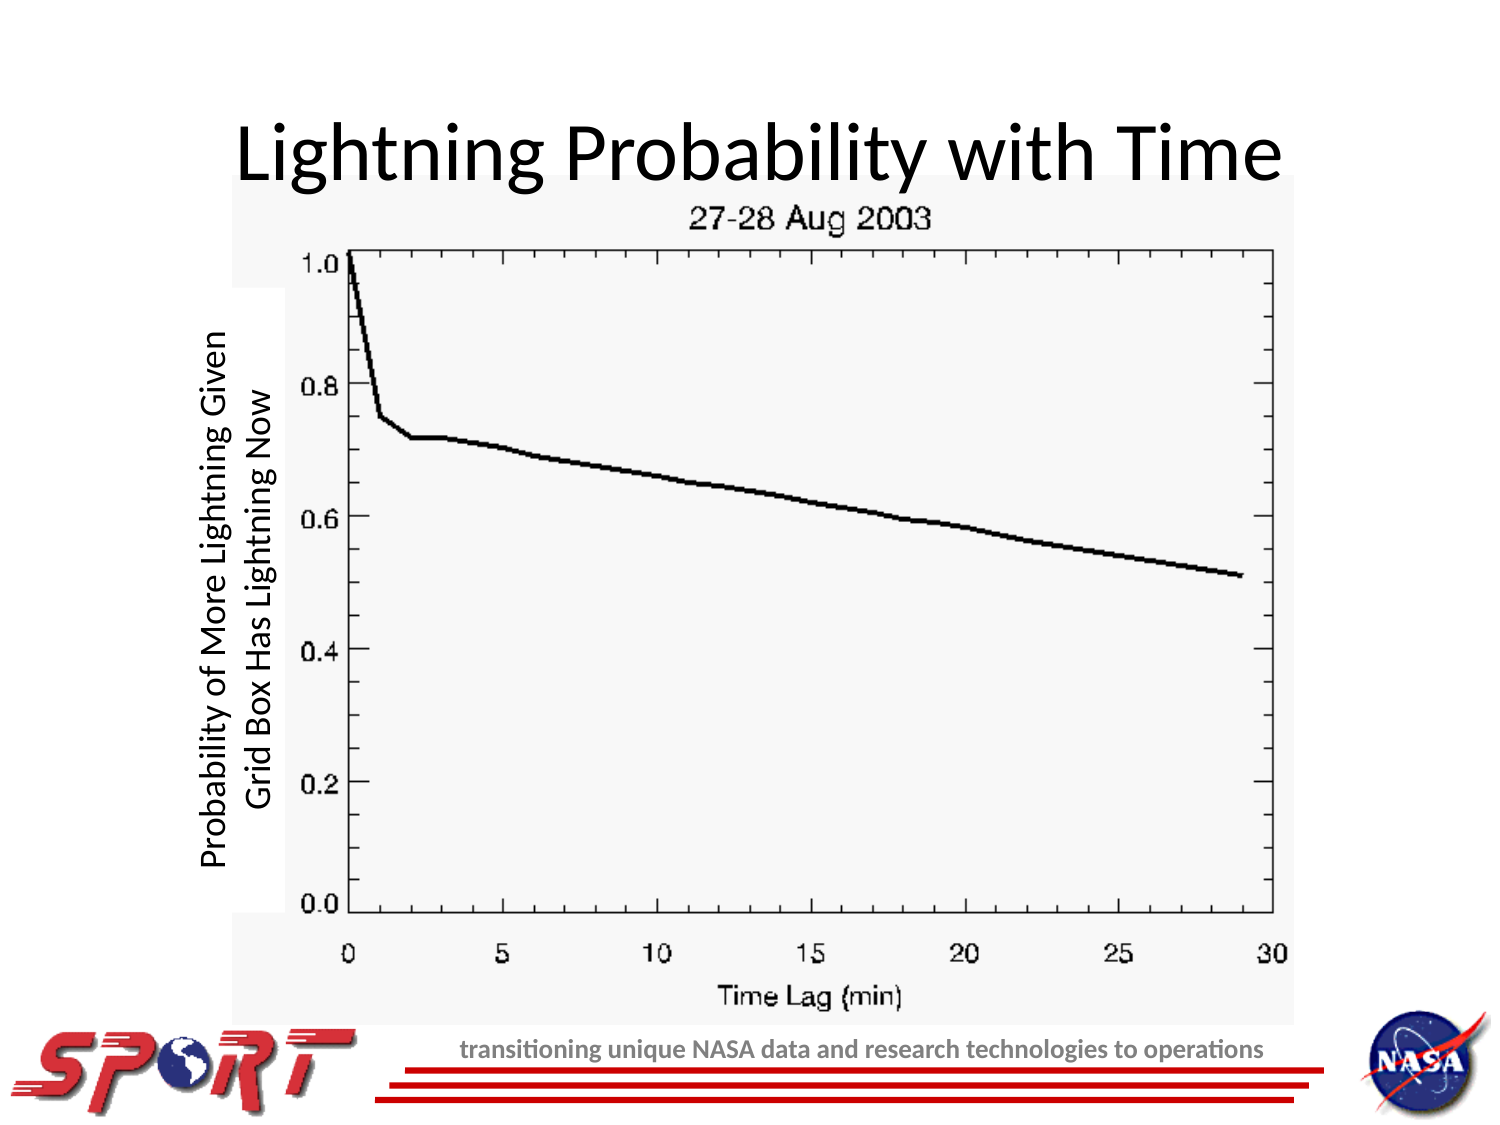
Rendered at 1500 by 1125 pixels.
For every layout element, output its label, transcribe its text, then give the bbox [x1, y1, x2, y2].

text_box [0, 1007, 1491, 1125]
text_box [232, 175, 1295, 1006]
text_box Probability of More Lightning Given Grid Box Has Lightning Now [180, 287, 227, 913]
text_box Lightning Probability with Time [37, 50, 1463, 238]
